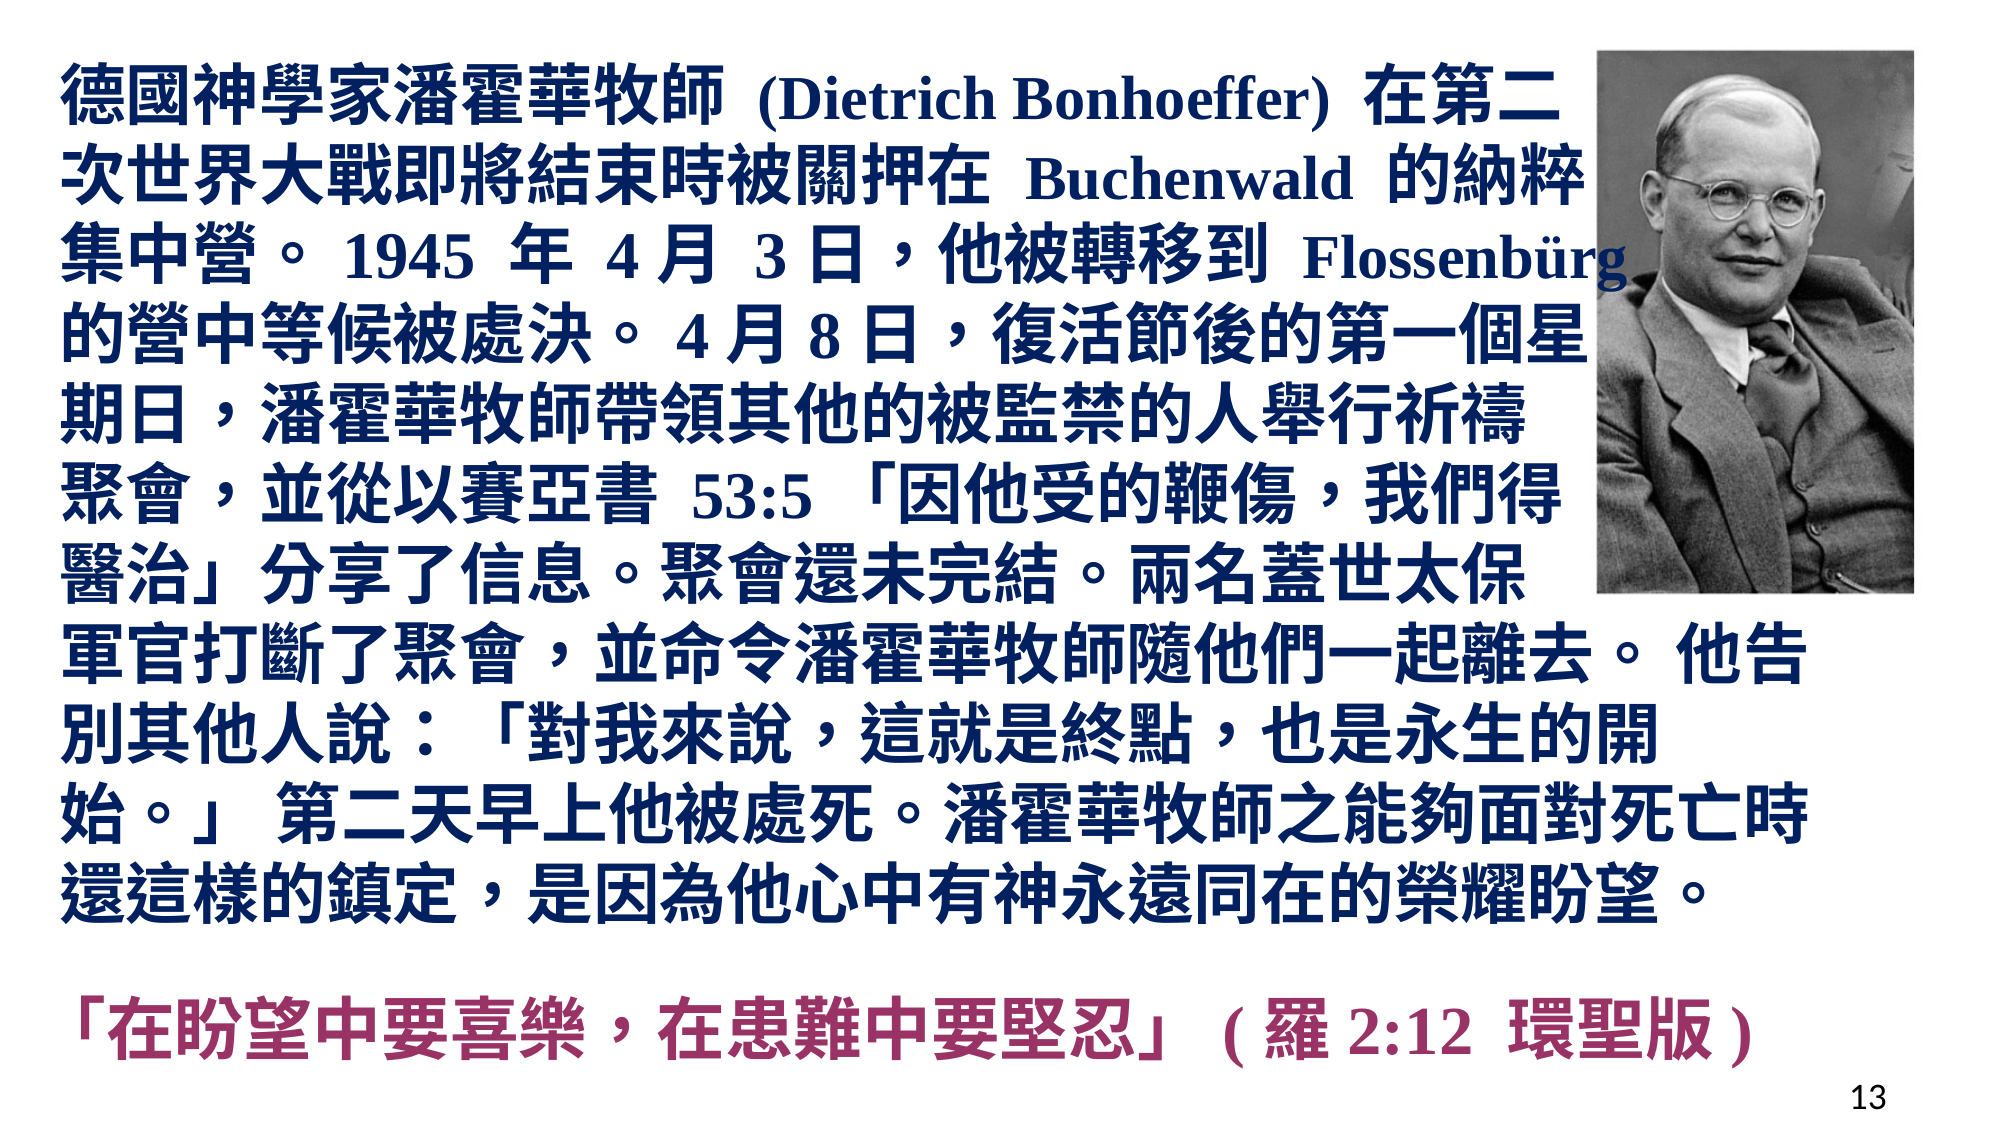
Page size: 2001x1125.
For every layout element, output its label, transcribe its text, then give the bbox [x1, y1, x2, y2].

text_box 13 [1833, 1064, 1917, 1125]
picture [1590, 45, 1922, 603]
text_box 德國神學家潘霍華牧師 (Dietrich Bonhoeffer) 在第二 次世界大戰即將結束時被關押在 Buchenwald 的納粹 集中營。1945 年 4月 3日，他被轉移到 Flossenbürg 的營中等候被處決。4月8日，復活節後的第一個星 期日，潘霍華牧師帶領其他的被監禁的人舉行祈禱 聚會，並從以賽亞書 53:5「因他受的鞭傷，我們得 醫治」分享了信息。聚會還未完結。兩名蓋世太保 軍官打斷了聚會，並命令潘霍華牧師隨他們一起離去。 他告別其他人說：「對我來說，這就是終點，也是永生的開始。」 第二天早上他被處死。潘霍華牧師之能夠面對死亡時還這樣的鎮定，是因為他心中有神永遠同在的榮耀盼望。 [44, 45, 1876, 940]
text_box 「在盼望中要喜樂，在患難中要堅忍」(羅2:12 環聖版) [22, 978, 1898, 1076]
